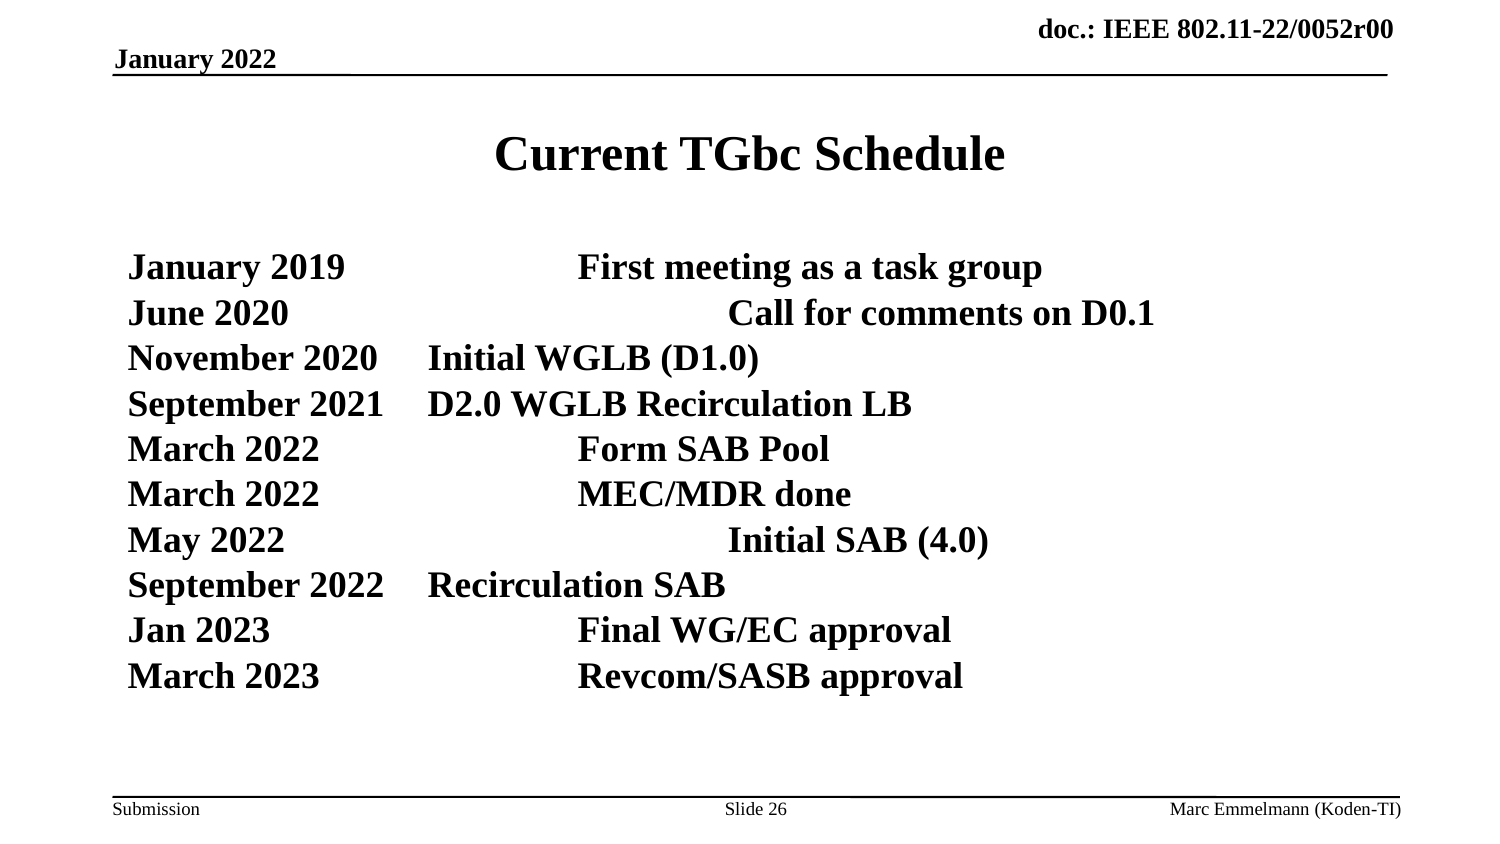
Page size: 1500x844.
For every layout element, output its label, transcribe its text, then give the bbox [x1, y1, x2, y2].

footer Marc Emmelmann (Koden-TI) [878, 796, 1402, 820]
slide_number Slide 26 [712, 796, 800, 842]
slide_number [114, 40, 423, 75]
list January 2019 First meeting as a task group June 2020 Call for comments on D0.1 November 2020 Initial WGLB (D1.0) September 2021 D2.0 WGLB Recirculation LB March 2022 Form SAB Pool March 2022 MEC/MDR done May 2022 Initial SAB (4.0) September 2022 Recirculation SAB Jan 2023 Final WG/EC approval March 2023 Revcom/SASB approval [112, 243, 1388, 751]
title Current TGbc Schedule [112, 84, 1388, 216]
